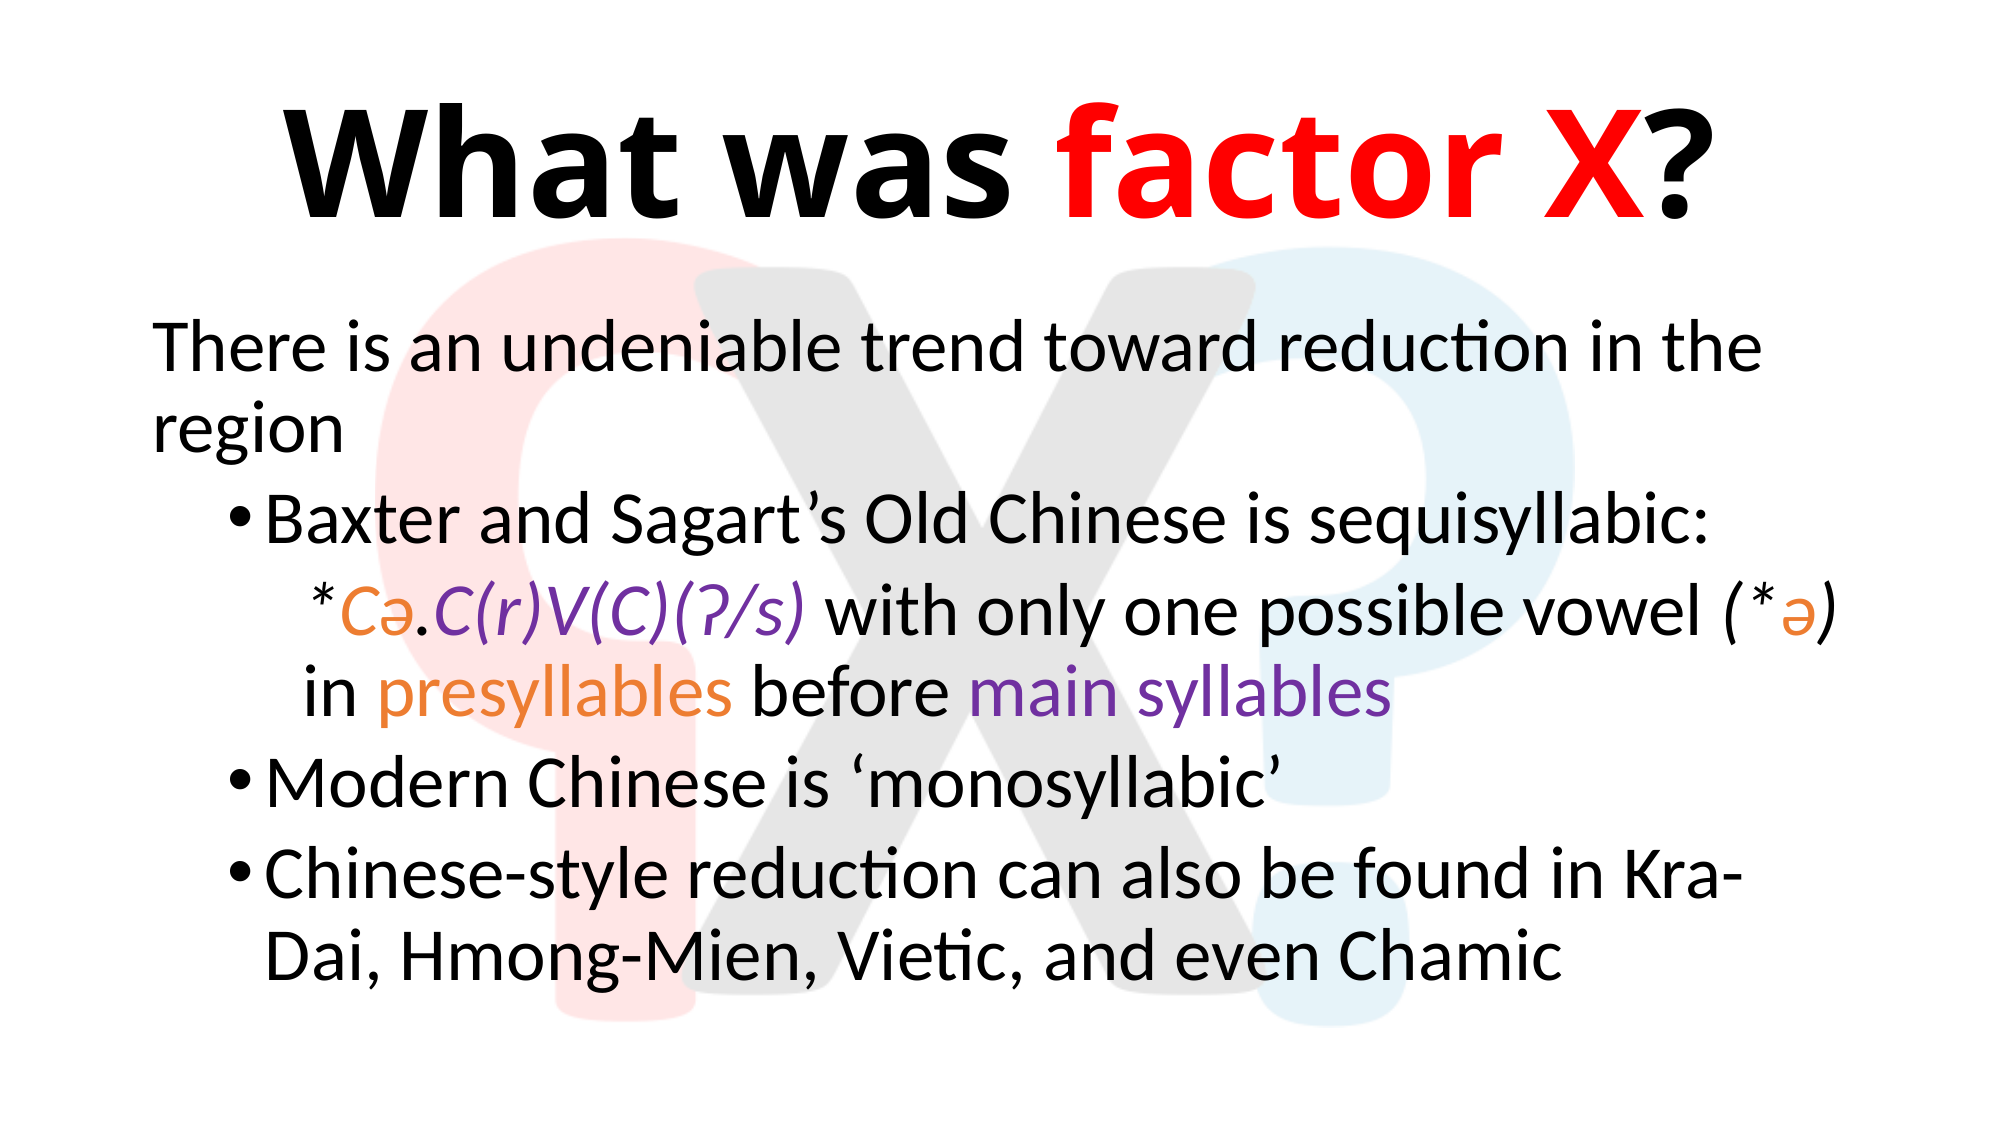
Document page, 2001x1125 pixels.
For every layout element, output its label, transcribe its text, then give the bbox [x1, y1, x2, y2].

list There is an undeniable trend toward reduction in the region Baxter and Sagart’s Old Chinese is sequisyllabic: *Cə.C(r)V(C)(ʔ/s) with only one possible vowel (*ə) in presyllables before main syllables Modern Chinese is ‘monosyllabic’ Chinese-style reduction can also be found in Kra-Dai, Hmong-Mien, Vietic, and even Chamic [137, 299, 374, 1014]
list There is an undeniable trend toward reduction in the region Baxter and Sagart’s Old Chinese is sequisyllabic: *Cə.C(r)V(C)(ʔ/s) with only one possible vowel (*ə) in presyllables before main syllables Modern Chinese is ‘monosyllabic’ Chinese-style reduction can also be found in Kra-Dai, Hmong-Mien, Vietic, and even Chamic [1575, 299, 1863, 1014]
title What was factor X? [137, 59, 1863, 278]
picture [374, 237, 1575, 1028]
